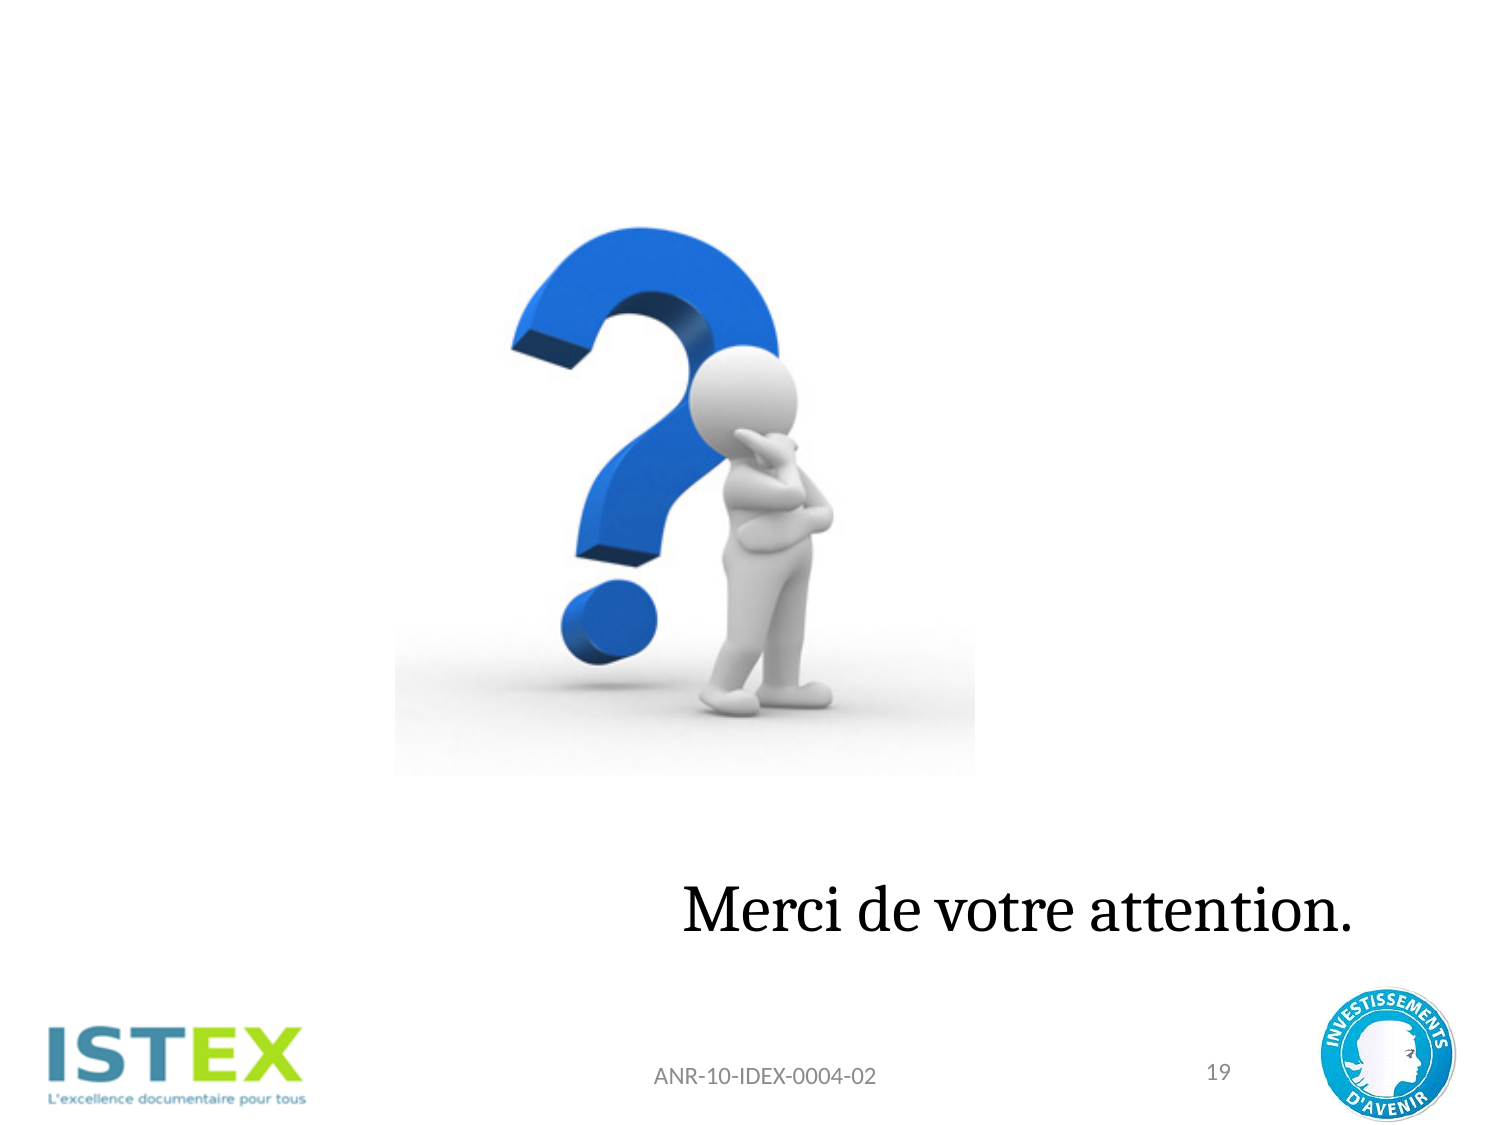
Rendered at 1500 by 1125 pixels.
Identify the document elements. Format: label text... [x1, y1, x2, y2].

footer ANR-10-IDEX-0004-02 [549, 1046, 988, 1103]
picture [395, 196, 975, 776]
text_box Merci de votre attention. [667, 857, 1424, 953]
slide_number 19 [1057, 1046, 1247, 1095]
picture [1316, 982, 1460, 1125]
picture [41, 1023, 312, 1109]
